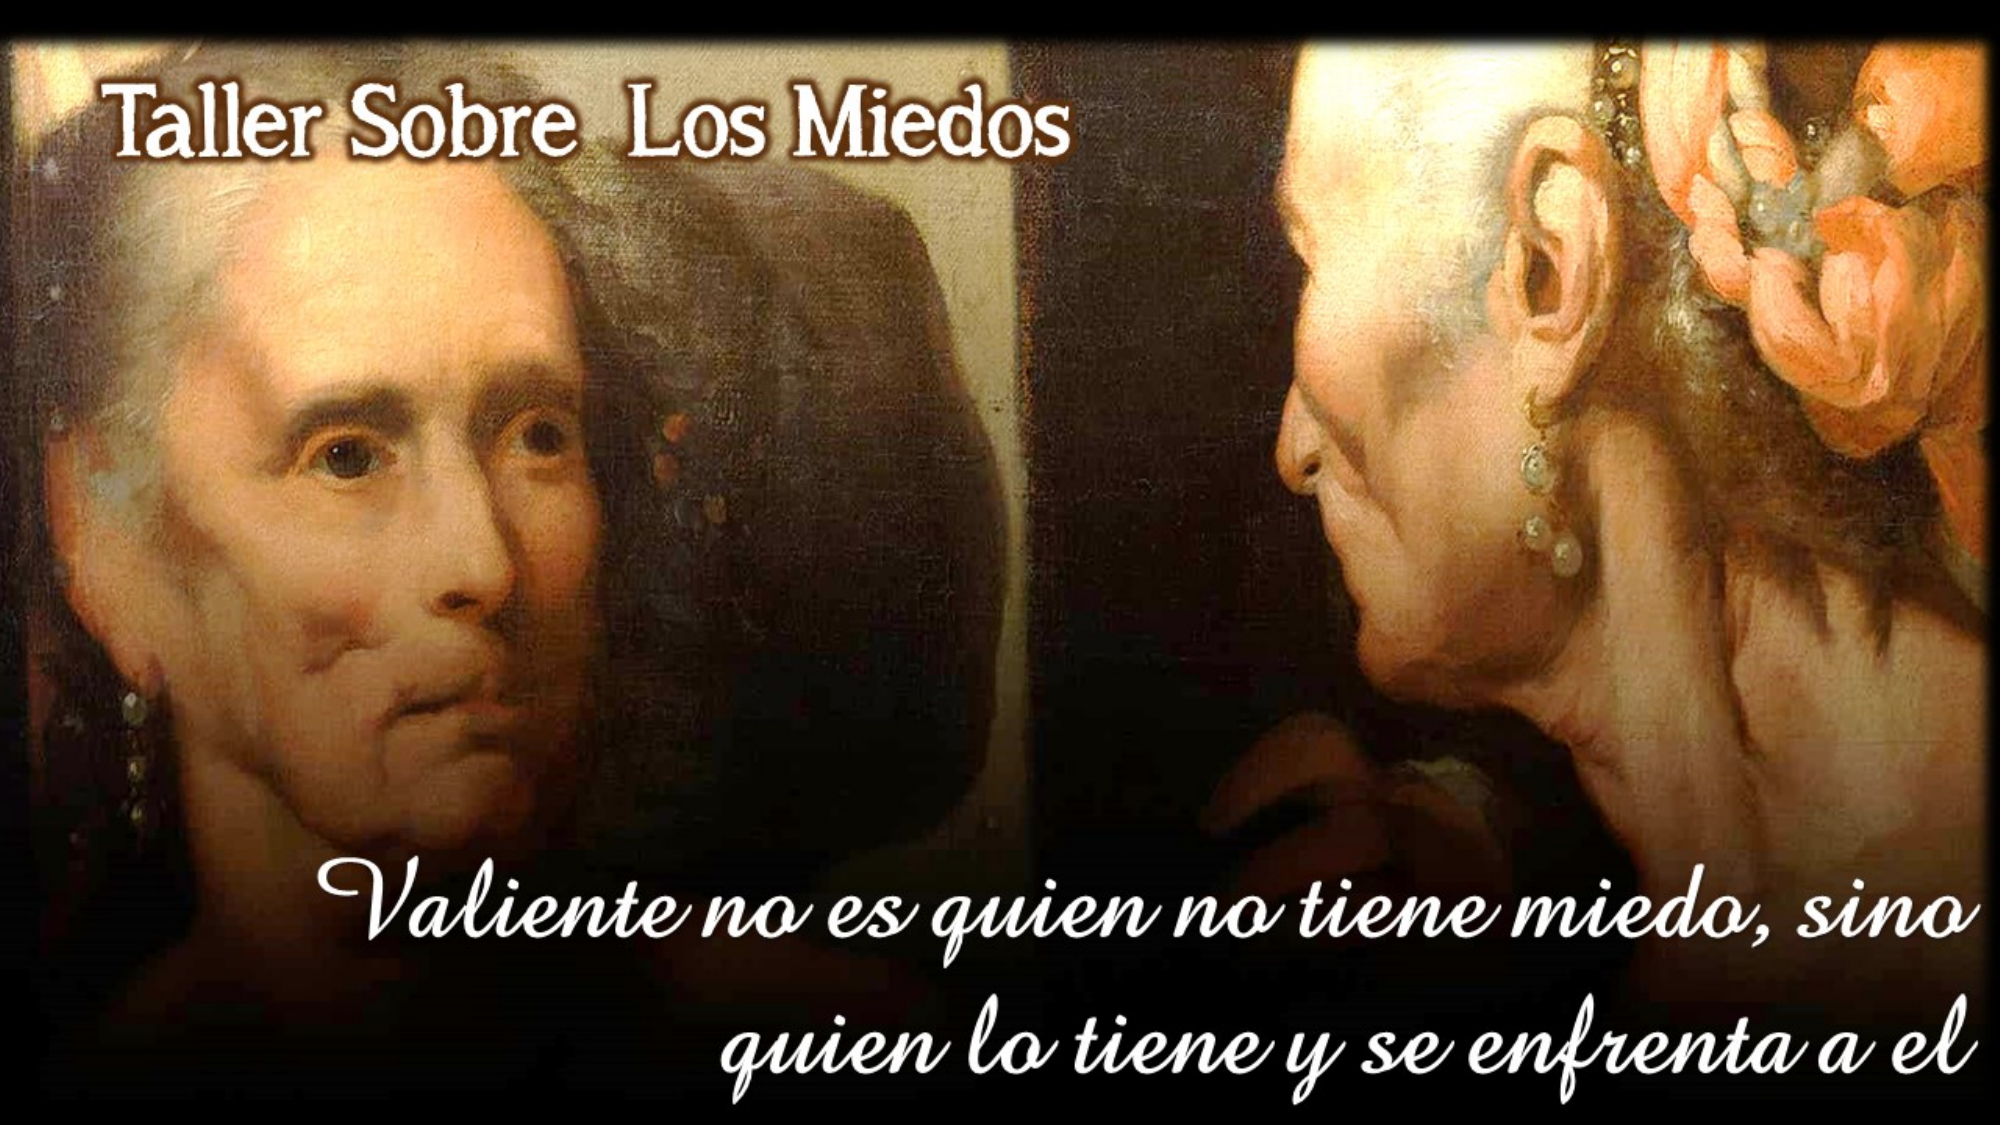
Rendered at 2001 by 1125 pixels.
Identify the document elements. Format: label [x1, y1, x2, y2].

list [0, 0, 2000, 1125]
